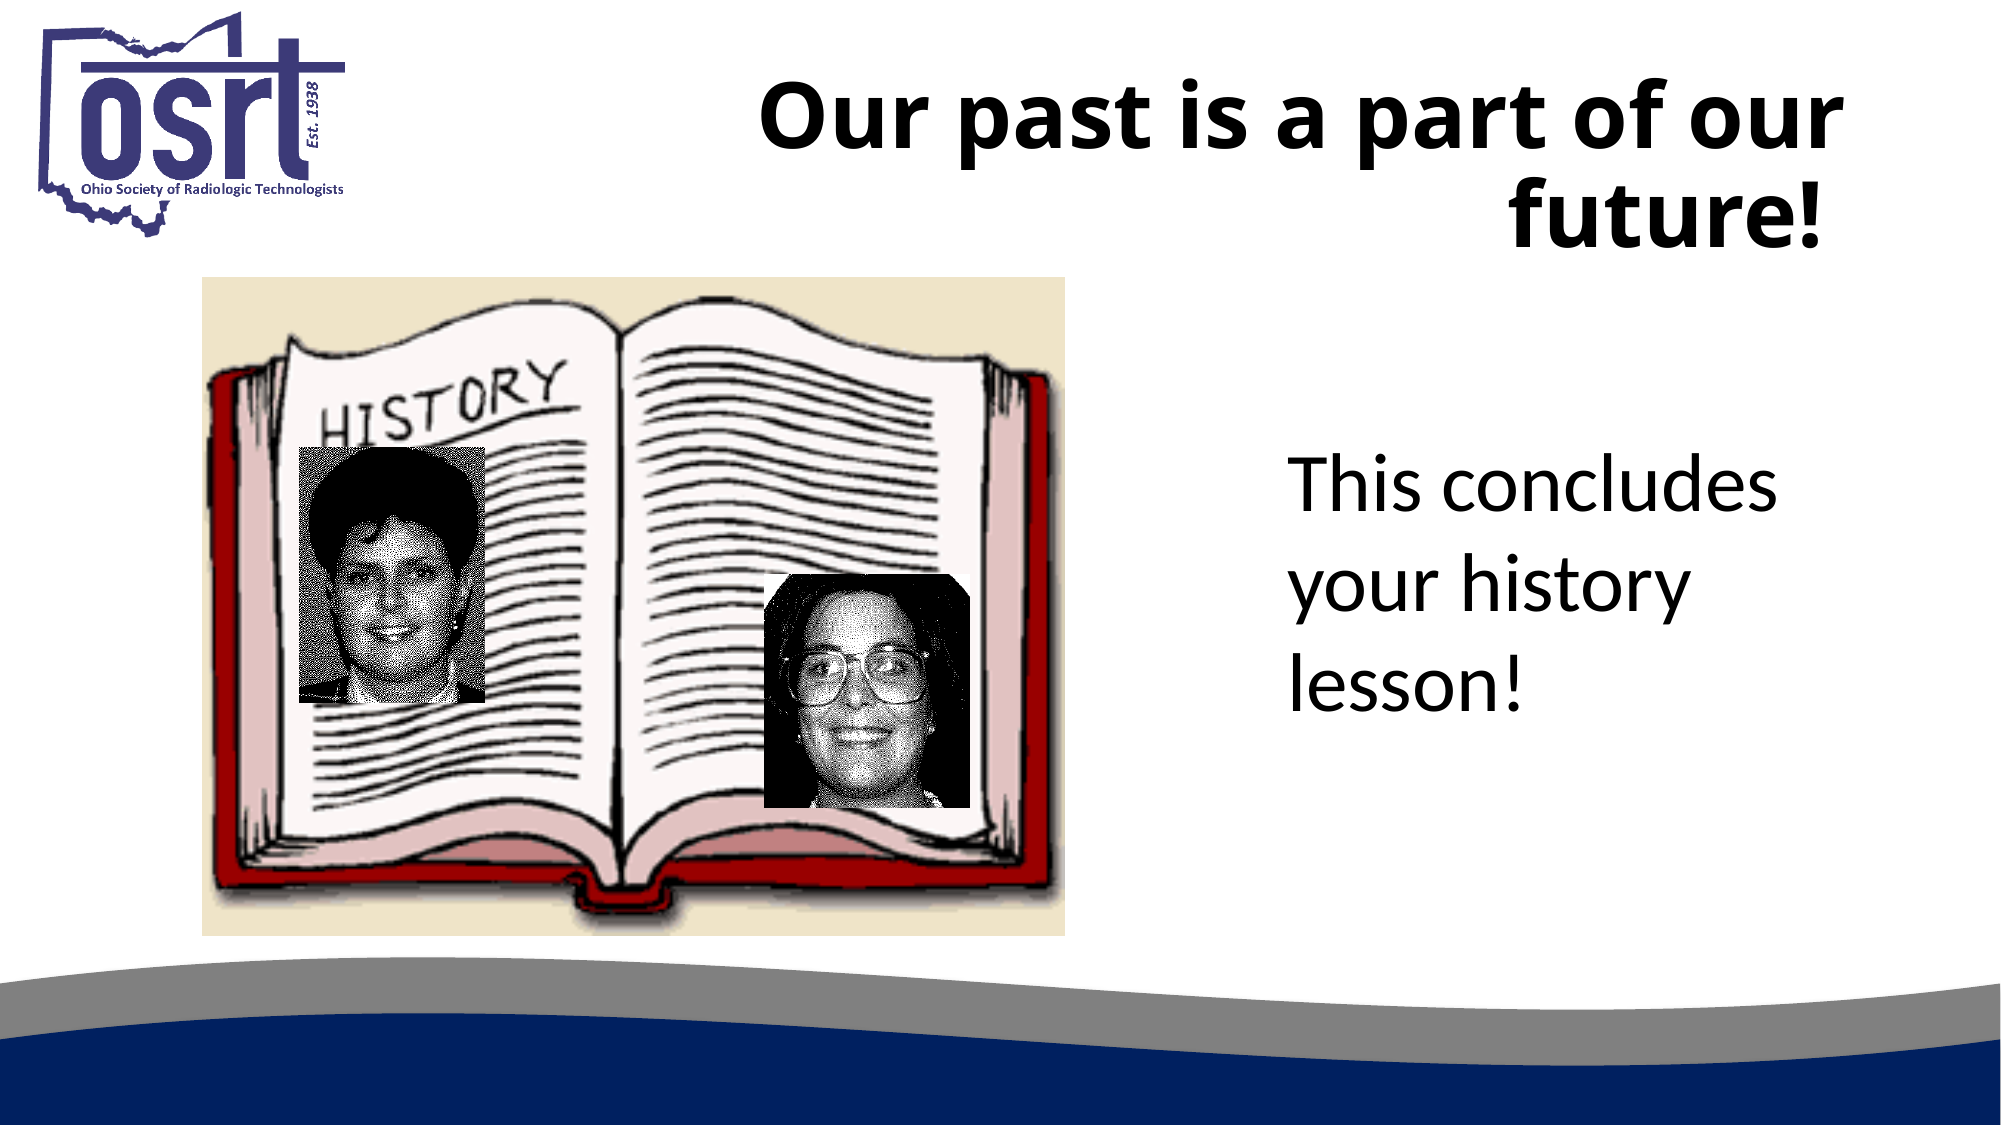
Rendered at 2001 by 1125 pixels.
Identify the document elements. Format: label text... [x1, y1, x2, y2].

picture [0, 3, 386, 253]
title Our past is a part of our future! [437, 59, 1863, 278]
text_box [202, 277, 1065, 936]
text_box This concludes your history lesson! [1272, 420, 1910, 736]
